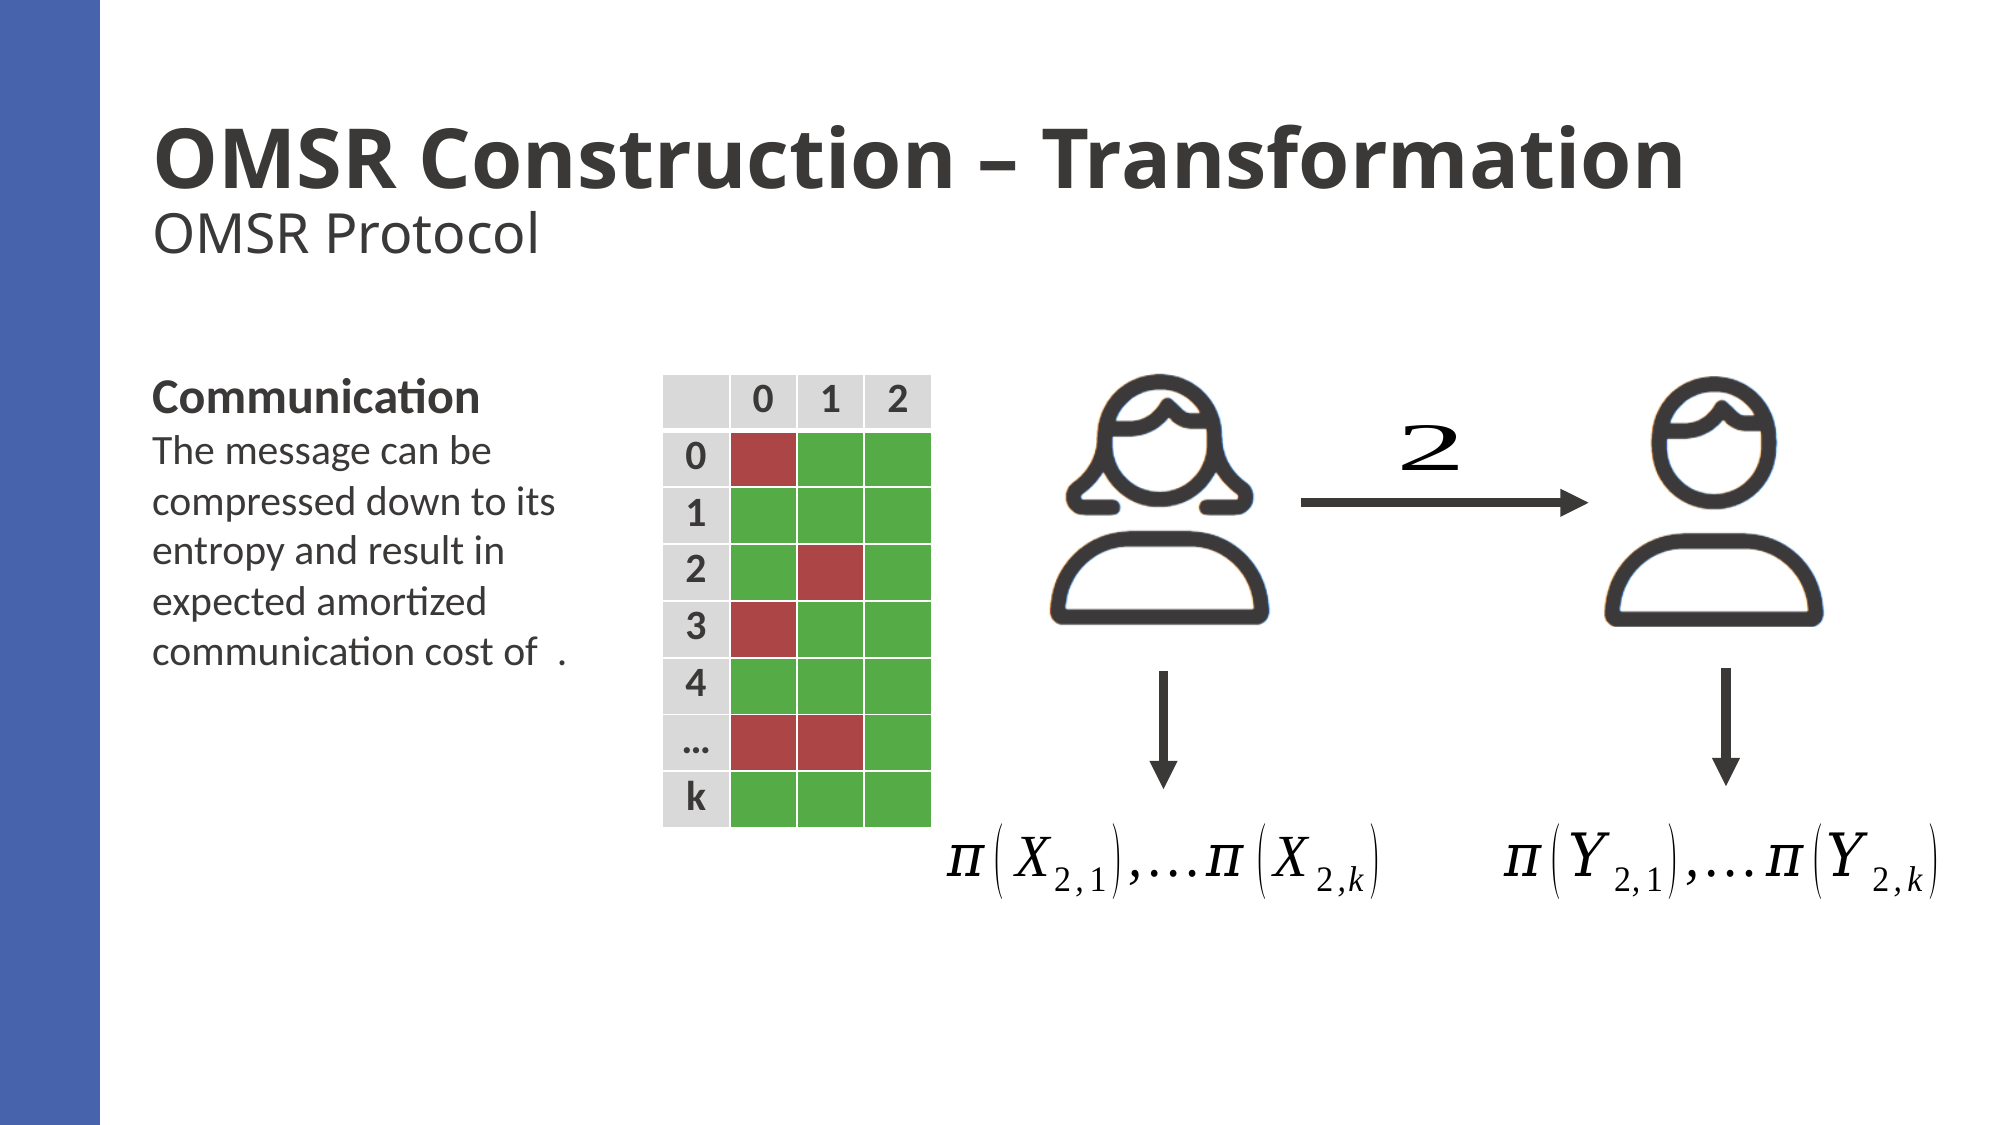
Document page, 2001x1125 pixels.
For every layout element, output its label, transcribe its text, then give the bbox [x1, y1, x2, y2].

table_cell 4 [663, 659, 729, 714]
table_cell [865, 545, 931, 600]
table_cell [865, 433, 931, 486]
table_cell 2 [663, 545, 729, 600]
table_header 1 [798, 375, 863, 428]
table_cell [798, 772, 863, 827]
table_cell [731, 772, 796, 827]
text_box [944, 373, 1940, 904]
table_cell [798, 602, 863, 657]
table_cell [798, 659, 863, 714]
table_cell 3 [663, 602, 729, 657]
table_cell [731, 433, 796, 486]
table_header 0 [731, 375, 796, 428]
table_cell [798, 715, 863, 770]
table_cell 1 [663, 488, 729, 543]
table_cell … [663, 715, 729, 770]
table_cell [865, 659, 931, 714]
table_cell [731, 602, 796, 657]
table_cell [731, 545, 796, 600]
table_cell [731, 488, 796, 543]
table_cell [731, 659, 796, 714]
title OMSR Construction – Transformation OMSR Protocol [137, 82, 1863, 300]
table_cell [798, 545, 863, 600]
table_cell [865, 602, 931, 657]
table_cell [865, 715, 931, 770]
table_cell [798, 433, 863, 486]
table_cell [798, 488, 863, 543]
table_cell k [663, 772, 729, 827]
table_cell [865, 488, 931, 543]
text_box [0, 0, 101, 1125]
table_cell [865, 772, 931, 827]
table_header 2 [865, 375, 931, 428]
table_cell 0 [663, 433, 729, 486]
table_header [663, 375, 729, 428]
table_cell [731, 715, 796, 770]
